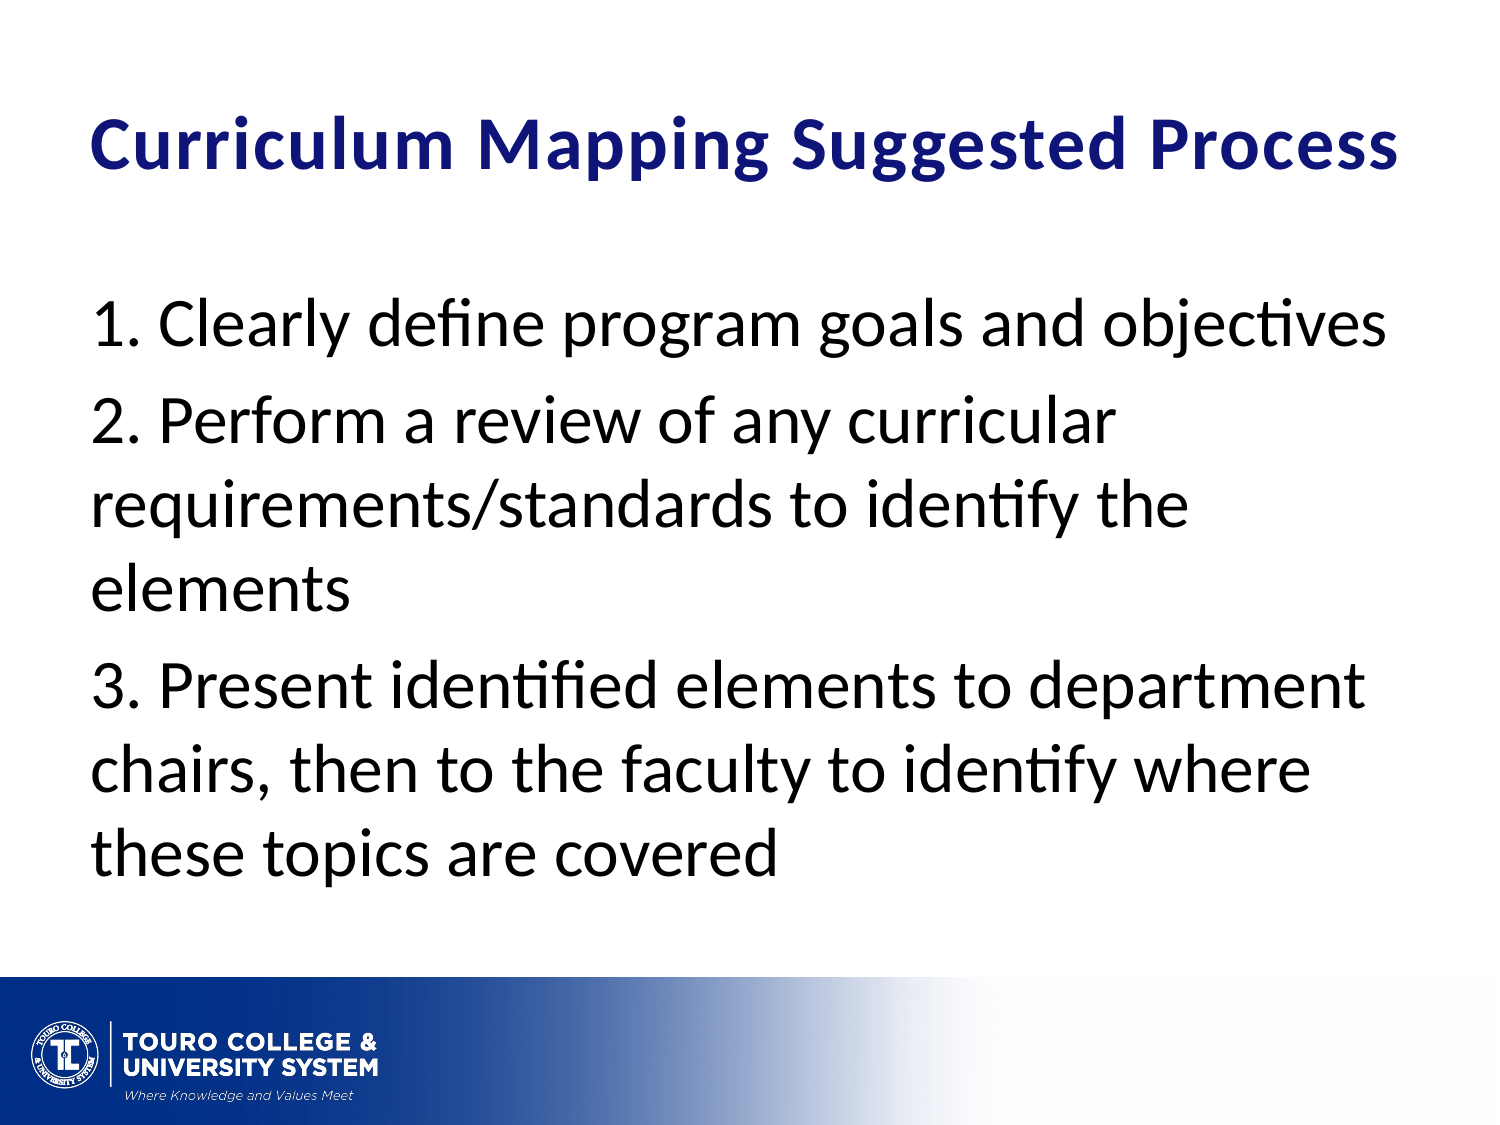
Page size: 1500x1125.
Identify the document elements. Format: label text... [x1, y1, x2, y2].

title Curriculum Mapping Suggested Process [75, 45, 1425, 233]
list Curricular Mapping: New Challenges/New Opportunities 1. Clearly define program goals and objectives 2. Perform a review of any curricular requirements/standards to identify the elements 3. Present identified elements to department chairs, then to the faculty to identify where these topics are covered [75, 237, 1443, 933]
picture [0, 976, 1500, 1125]
